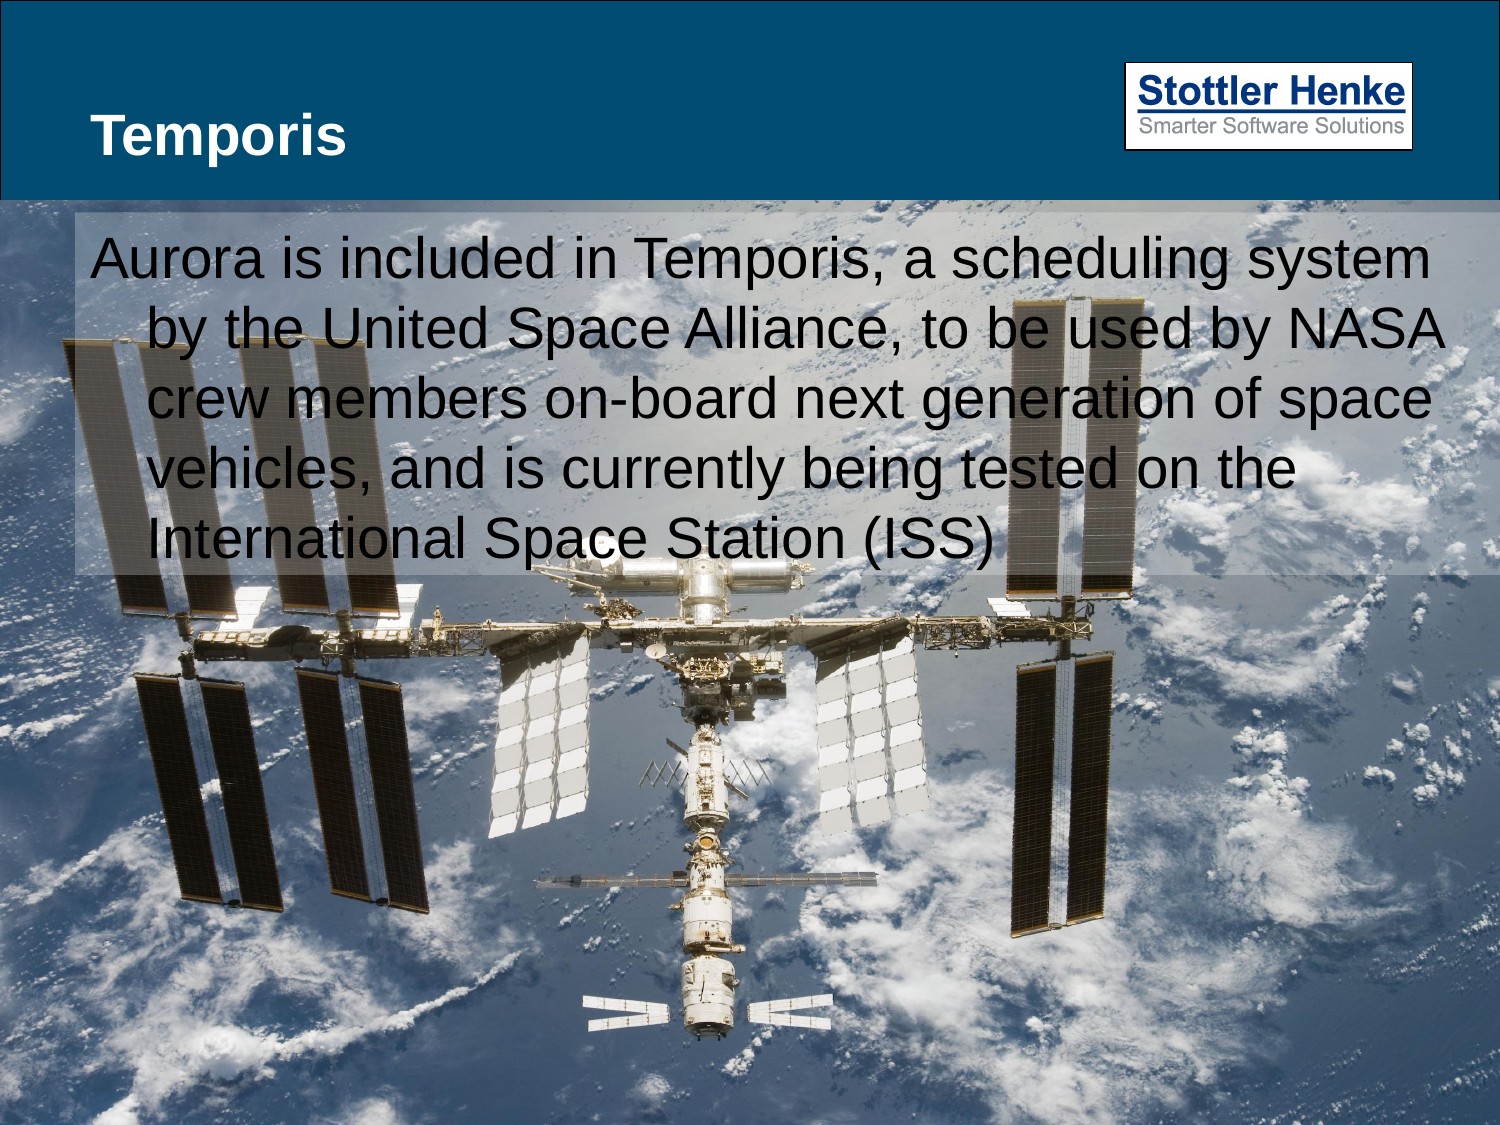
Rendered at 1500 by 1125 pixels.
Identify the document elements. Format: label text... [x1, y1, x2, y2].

picture [1313, 74, 1406, 134]
title Temporis [74, 24, 1313, 176]
picture [0, 201, 1500, 1125]
